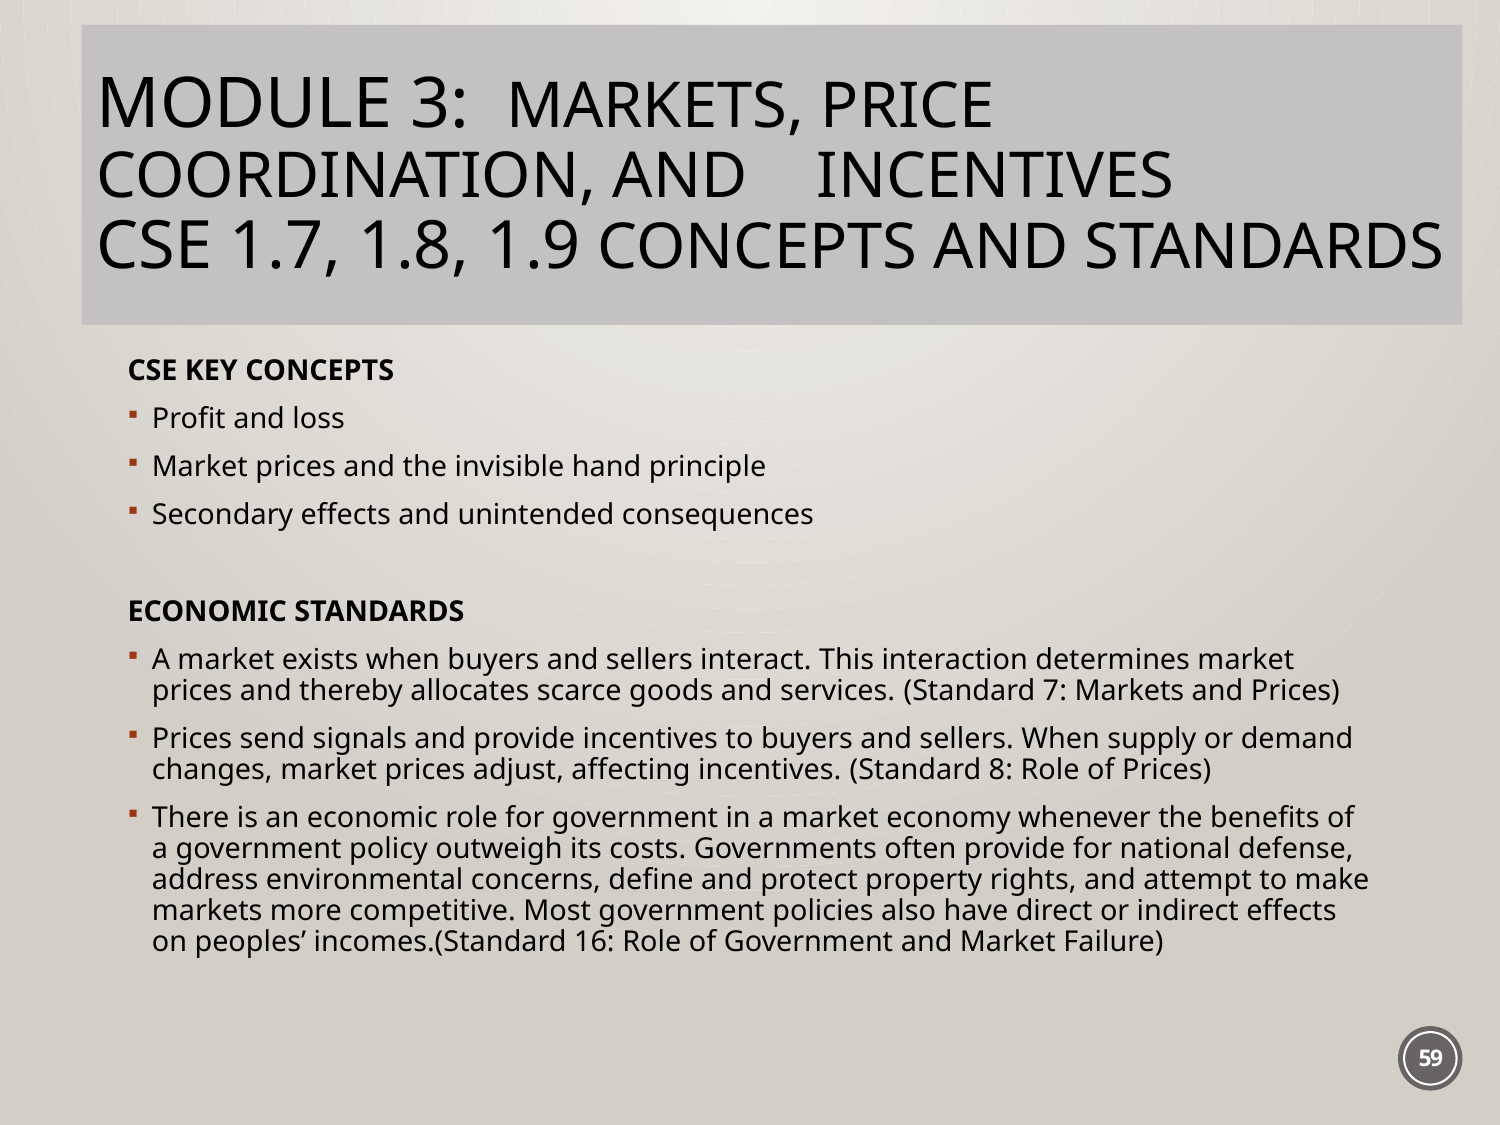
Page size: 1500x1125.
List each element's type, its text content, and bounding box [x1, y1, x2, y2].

slide_number 59 [1391, 1028, 1471, 1089]
list CSE KEY CONCEPTS Profit and loss Market prices and the invisible hand principle Secondary effects and unintended consequences ECONOMIC STANDARDS A market exists when buyers and sellers interact. This interaction determines market prices and thereby allocates scarce goods and services. (Standard 7: Markets and Prices) Prices send signals and provide incentives to buyers and sellers. When supply or demand changes, market prices adjust, affecting incentives. (Standard 8: Role of Prices) There is an economic role for government in a market economy whenever the benefits of a government policy outweigh its costs. Governments often provide for national defense, address environmental concerns, define and protect property rights, and attempt to make markets more competitive. Most government policies also have direct or indirect effects on peoples’ incomes.(Standard 16: Role of Government and Market Failure) [112, 348, 1388, 1013]
title MODULE 3: Markets, Price Coordination, and Incentives CSE 1.7, 1.8, 1.9 Concepts and standards [81, 24, 1463, 325]
